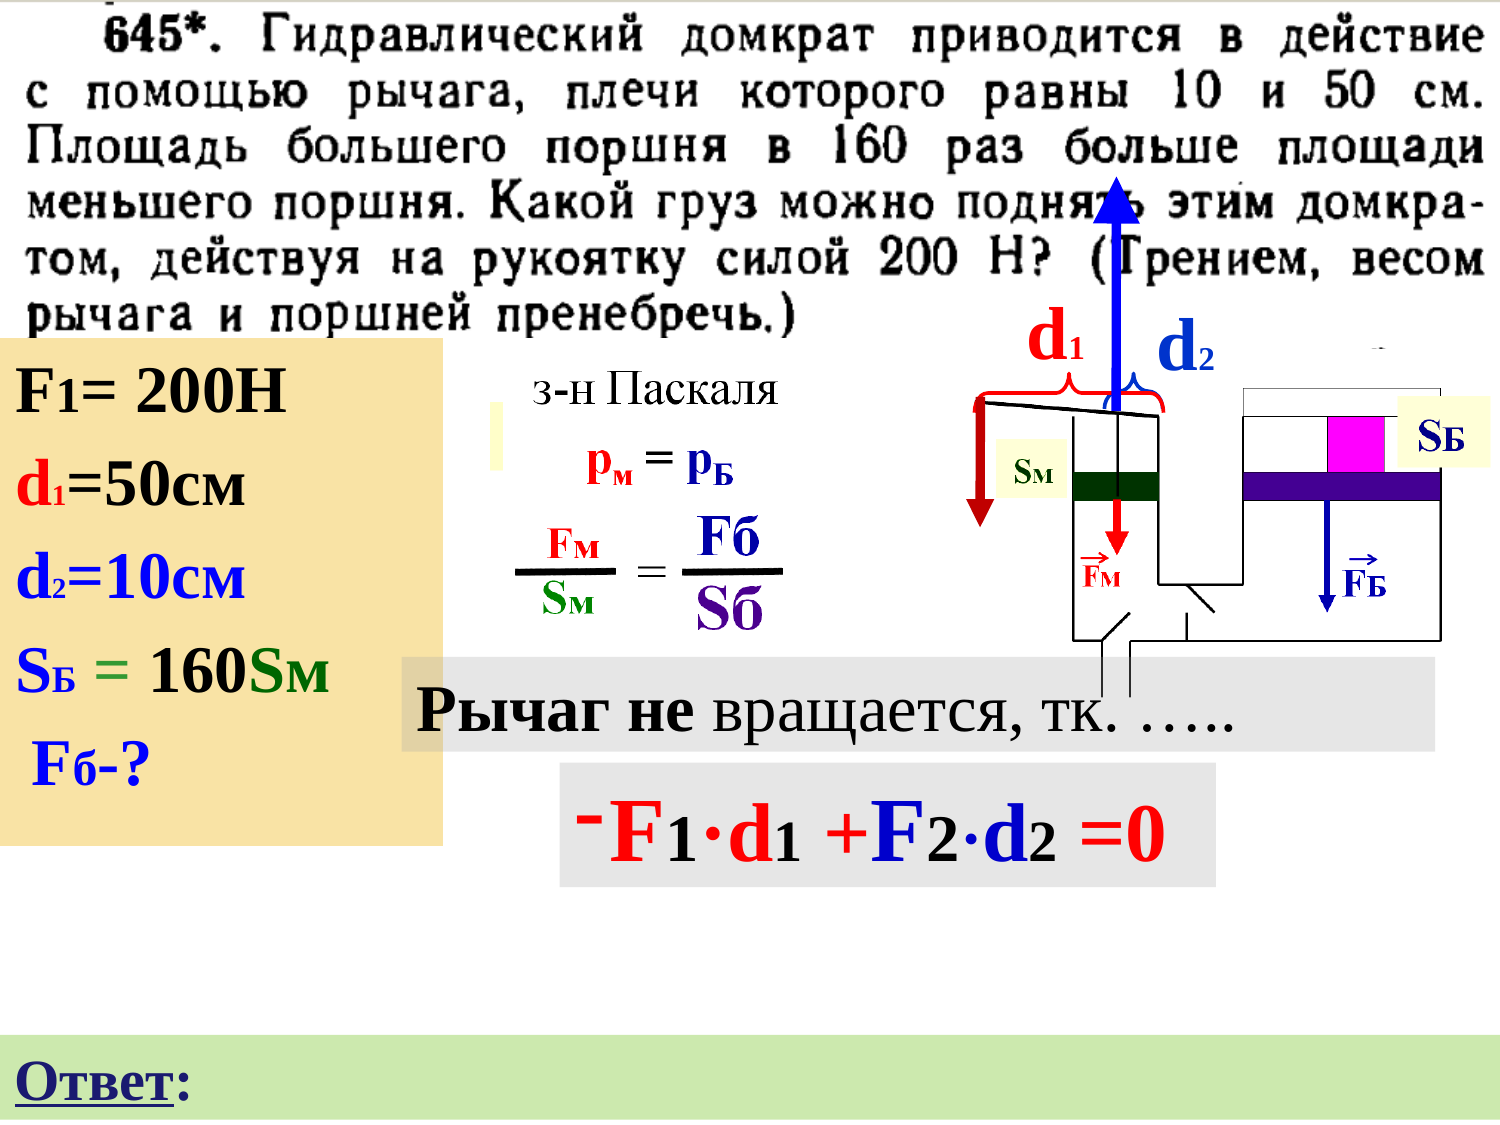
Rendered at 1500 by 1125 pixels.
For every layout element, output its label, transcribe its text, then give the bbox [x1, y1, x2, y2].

text_box Рычаг не вращается, тк. ….. [401, 656, 1436, 752]
text_box F1= 200Н d1=50cм d2=10cм SБ = 160Sм Fб-? [0, 360, 443, 846]
text_box Ответ: [0, 1035, 1500, 1120]
text_box F1·d1 +F2·d2 =0 [559, 762, 1216, 888]
picture [0, 0, 1500, 733]
